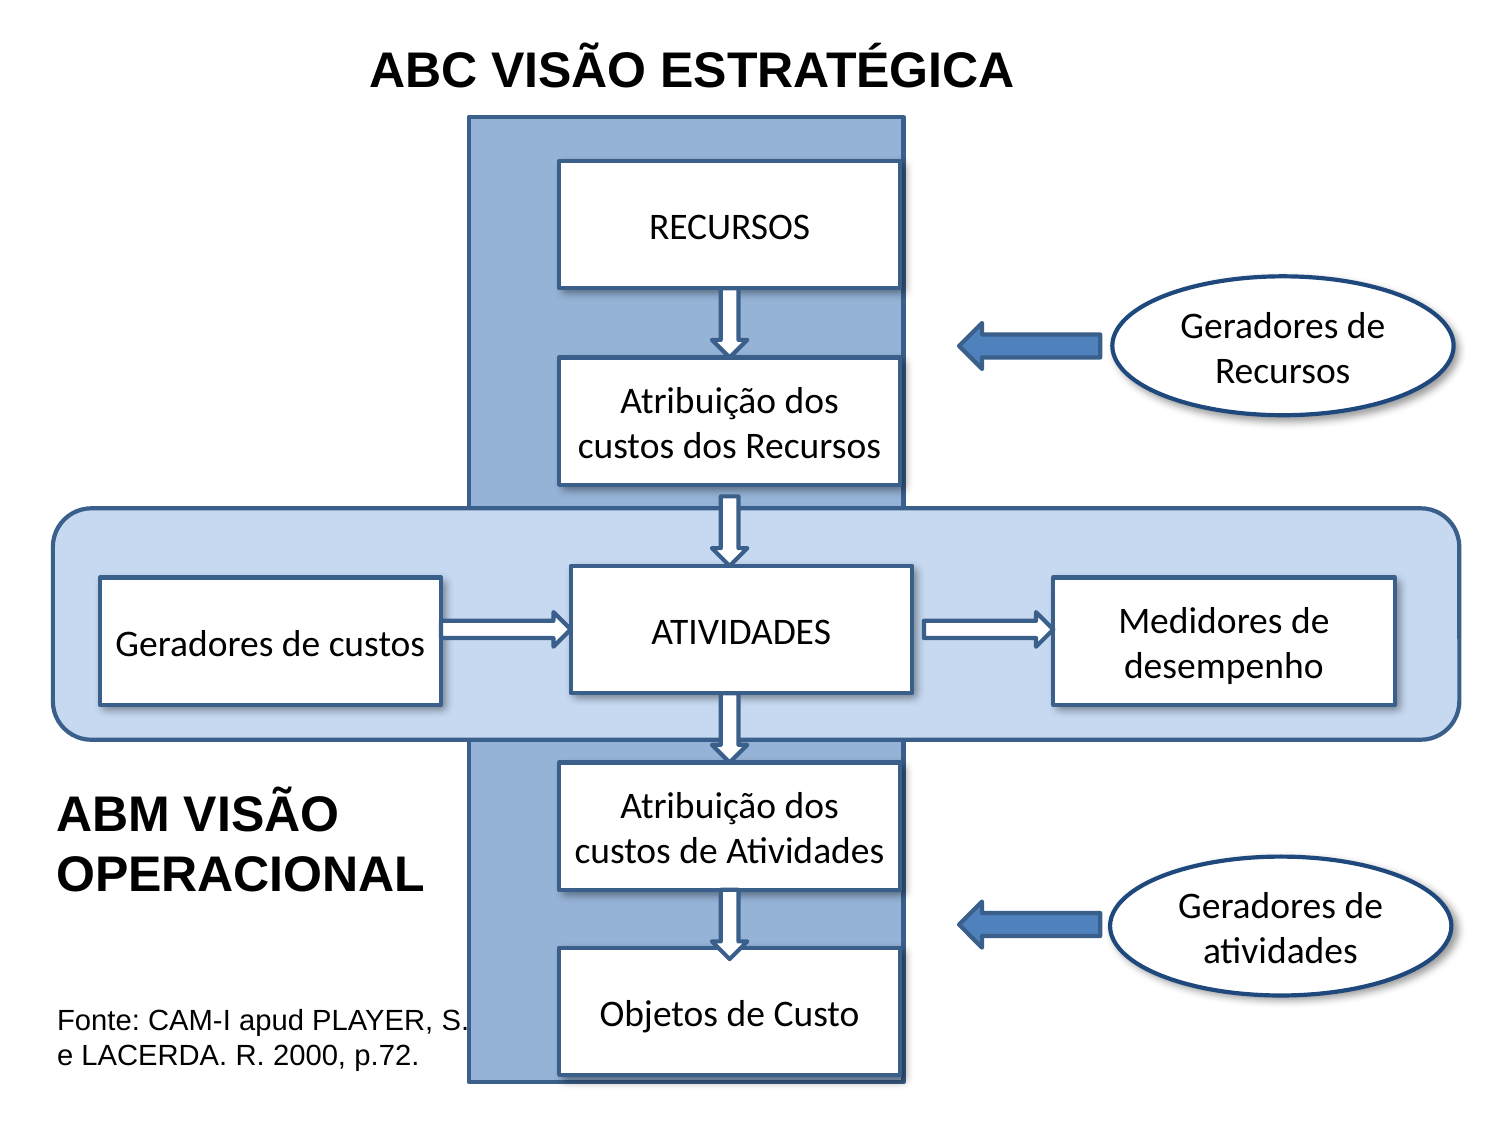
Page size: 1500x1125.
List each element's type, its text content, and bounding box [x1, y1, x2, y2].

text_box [40, 160, 1460, 1079]
text_box [467, 115, 906, 159]
text_box ABC VISÃO ESTRATÉGICA [354, 29, 1146, 105]
